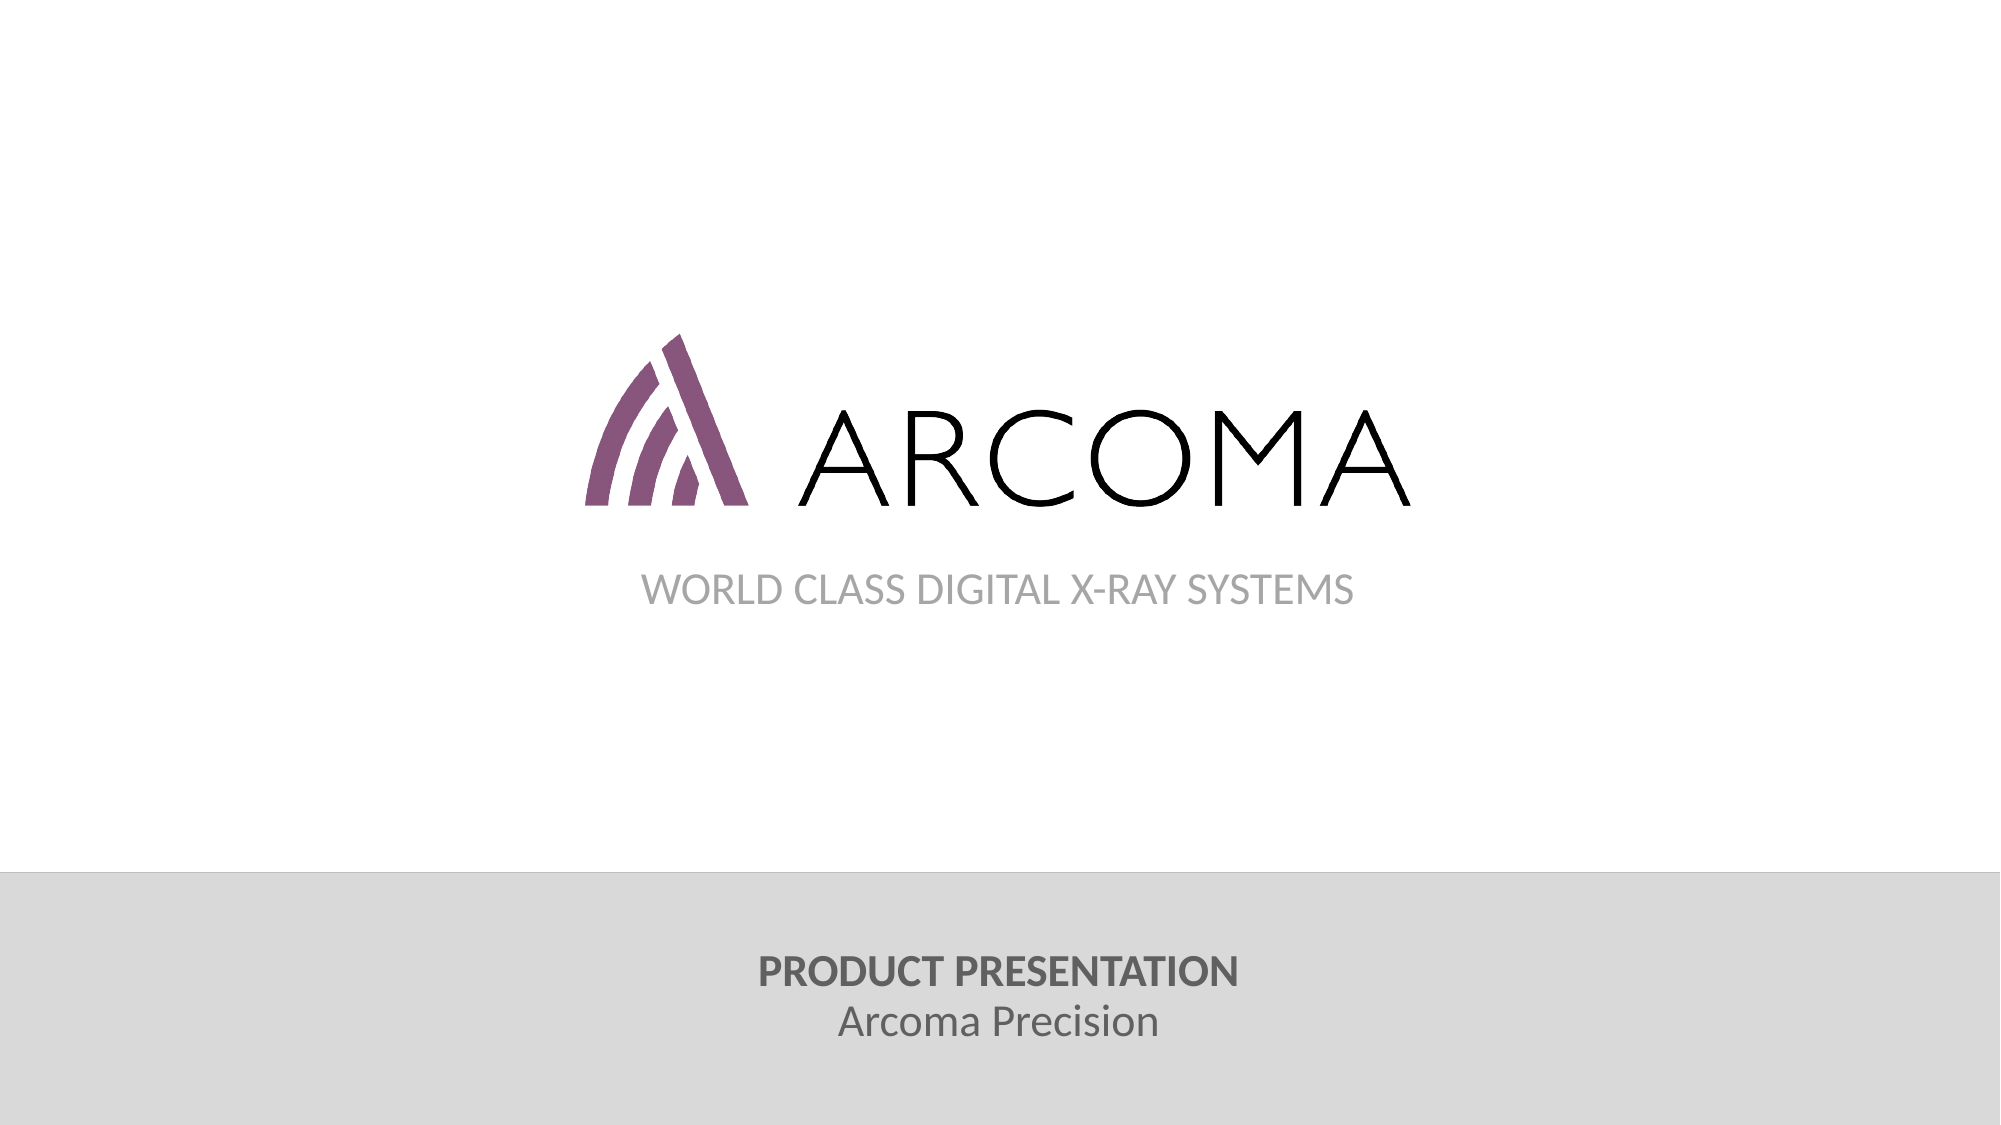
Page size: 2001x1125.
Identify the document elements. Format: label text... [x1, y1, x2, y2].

picture [585, 333, 1411, 507]
title PRODUCT PRESENTATION Arcoma Precision [0, 940, 2000, 1058]
